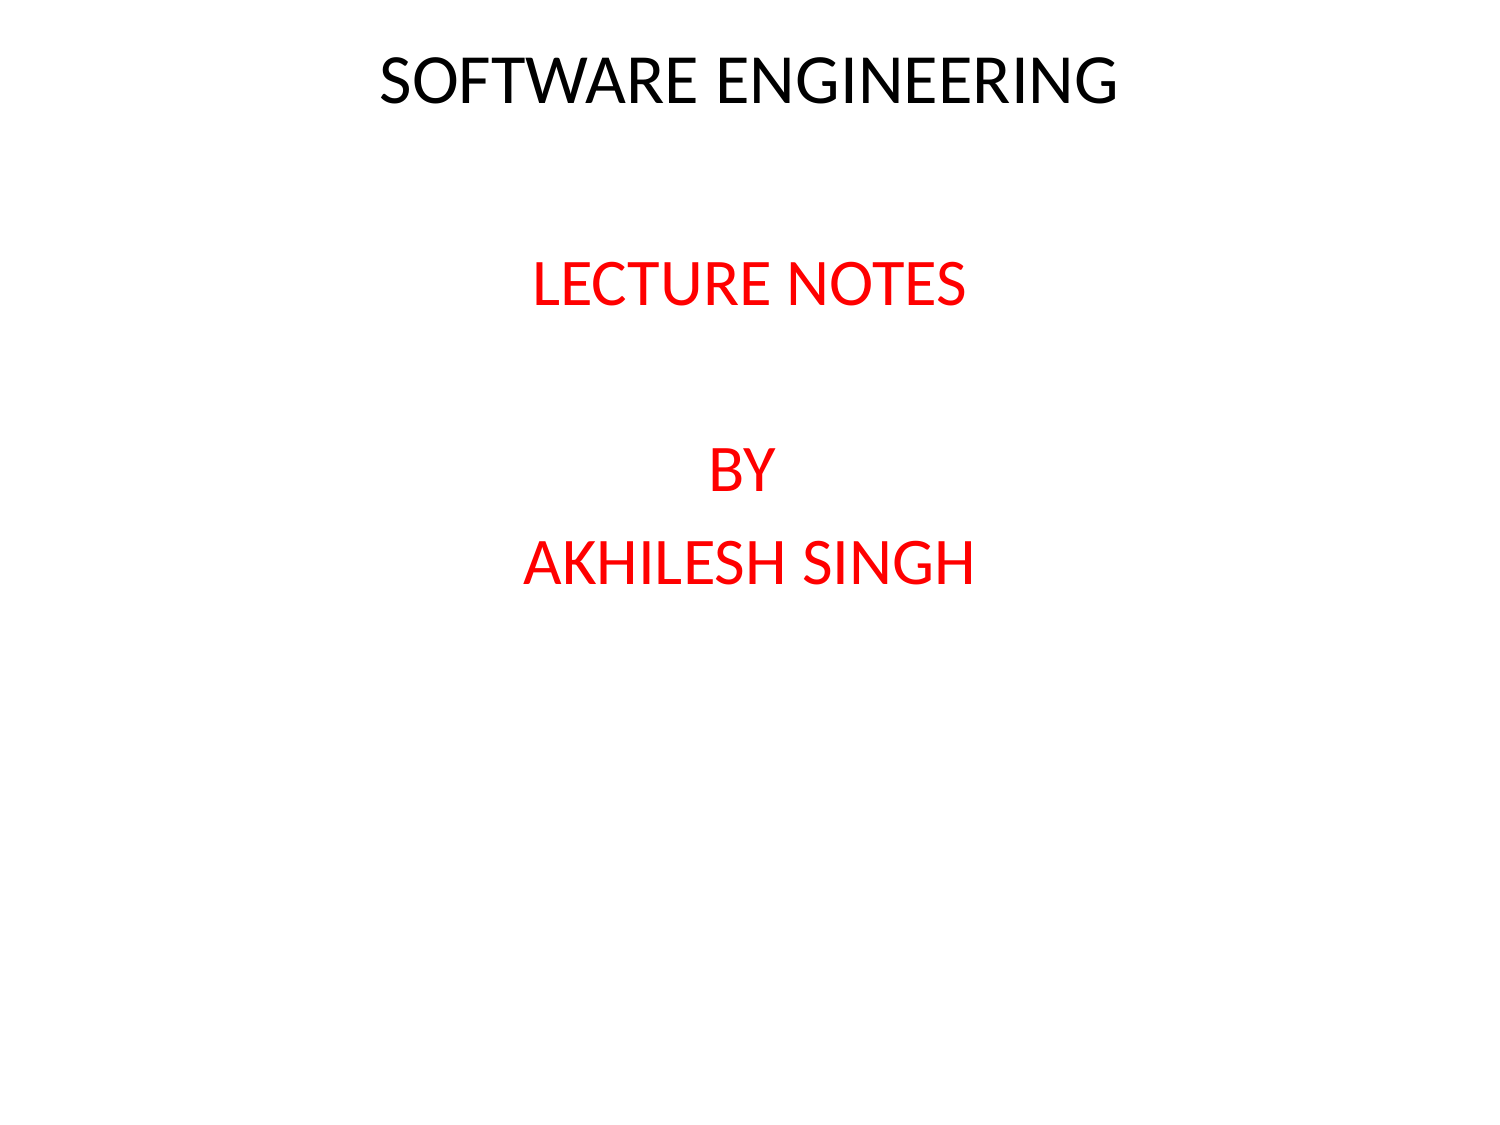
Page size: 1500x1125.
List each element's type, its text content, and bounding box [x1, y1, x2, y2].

title SOFTWARE ENGINEERING [112, 24, 1388, 125]
subtitle LECTURE NOTES BY AKHILESH SINGH [225, 137, 1275, 925]
